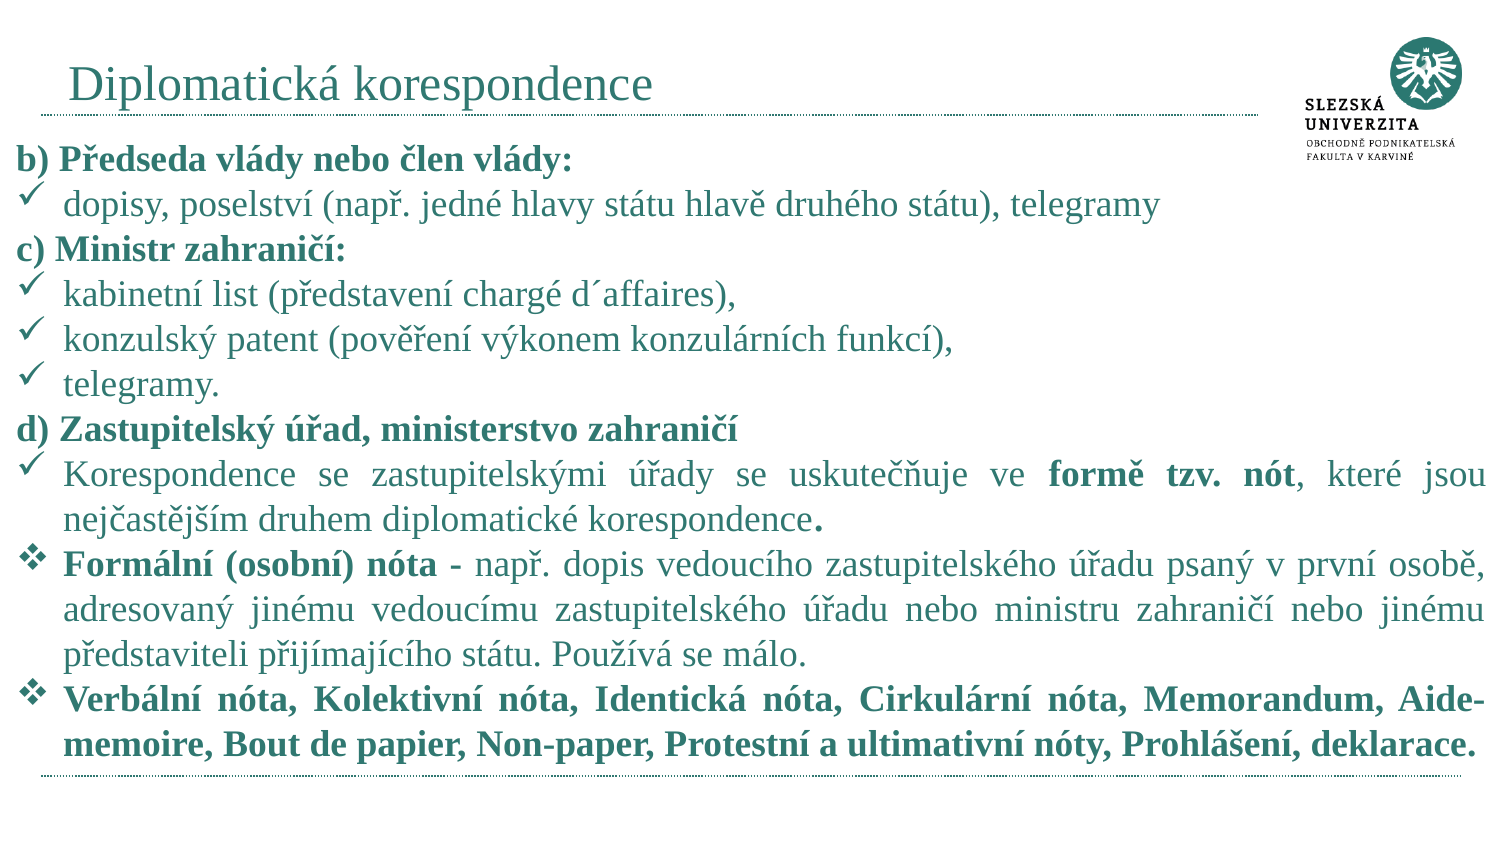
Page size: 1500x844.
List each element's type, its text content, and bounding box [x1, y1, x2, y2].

picture [1305, 37, 1462, 126]
text_box b) Předseda vlády nebo člen vlády: dopisy, poselství (např. jedné hlavy státu hlavě druhého státu), telegramy c) Ministr zahraničí: kabinetní list (představení chargé d´affaires), konzulský patent (pověření výkonem konzulárních funkcí), telegramy. d) Zastupitelský úřad, ministerstvo zahraničí Korespondence se zastupitelskými úřady se uskutečňuje ve formě tzv. nót, které jsou nejčastějším druhem diplomatické korespondence. Formální (osobní) nóta - např. dopis vedoucího zastupitelského úřadu psaný v první osobě, adresovaný jinému vedoucímu zastupitelského úřadu nebo ministru zahraničí nebo jinému představiteli přijímajícího státu. Používá se málo. Verbální nóta, Kolektivní nóta, Identická nóta, Cirkulární nóta, Memorandum, Aide-memoire, Bout de papier, Non-paper, Protestní a ultimativní nóty, Prohlášení, deklarace. [1, 126, 1500, 772]
title Diplomatická korespondence [53, 43, 1318, 126]
